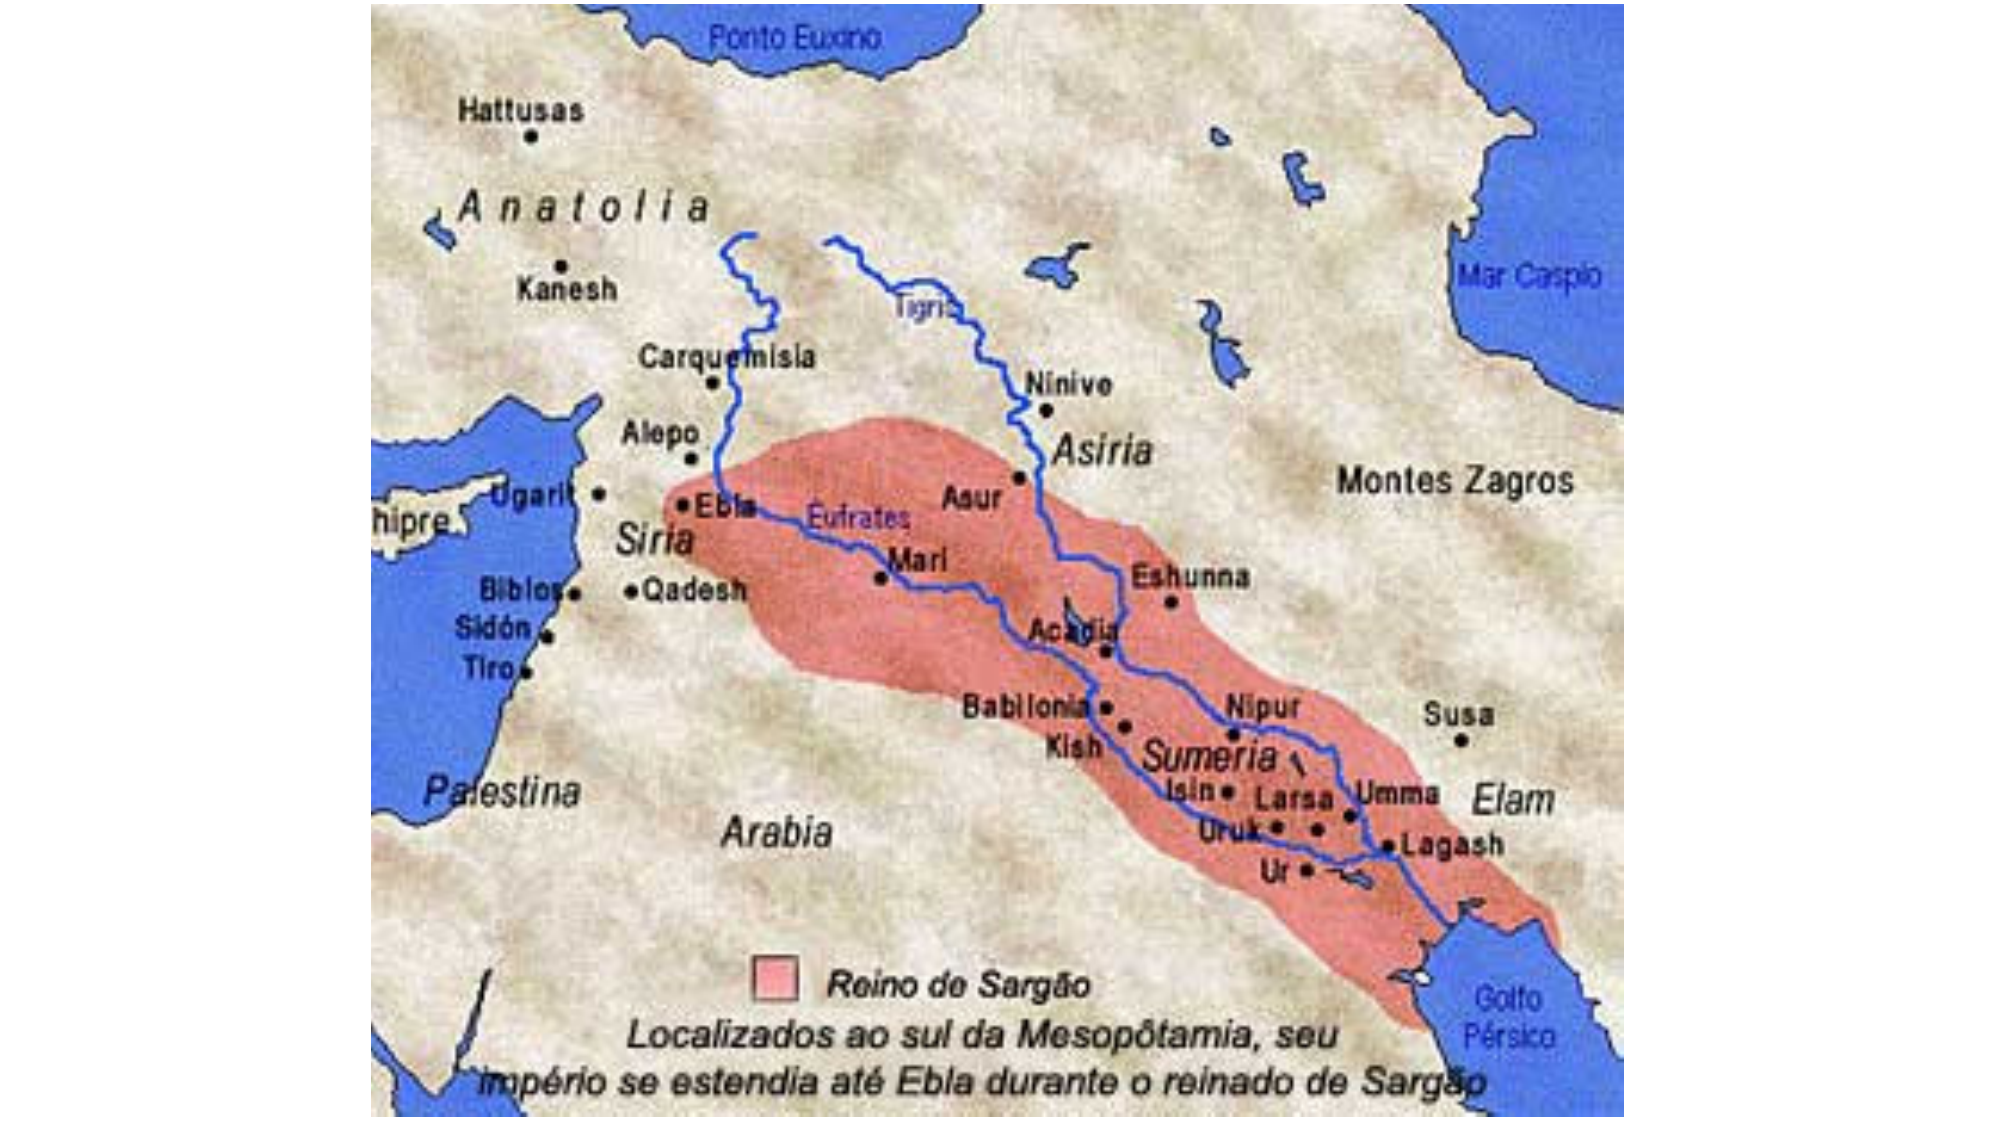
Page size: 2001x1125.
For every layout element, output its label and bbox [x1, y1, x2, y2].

picture [371, 3, 1624, 1117]
